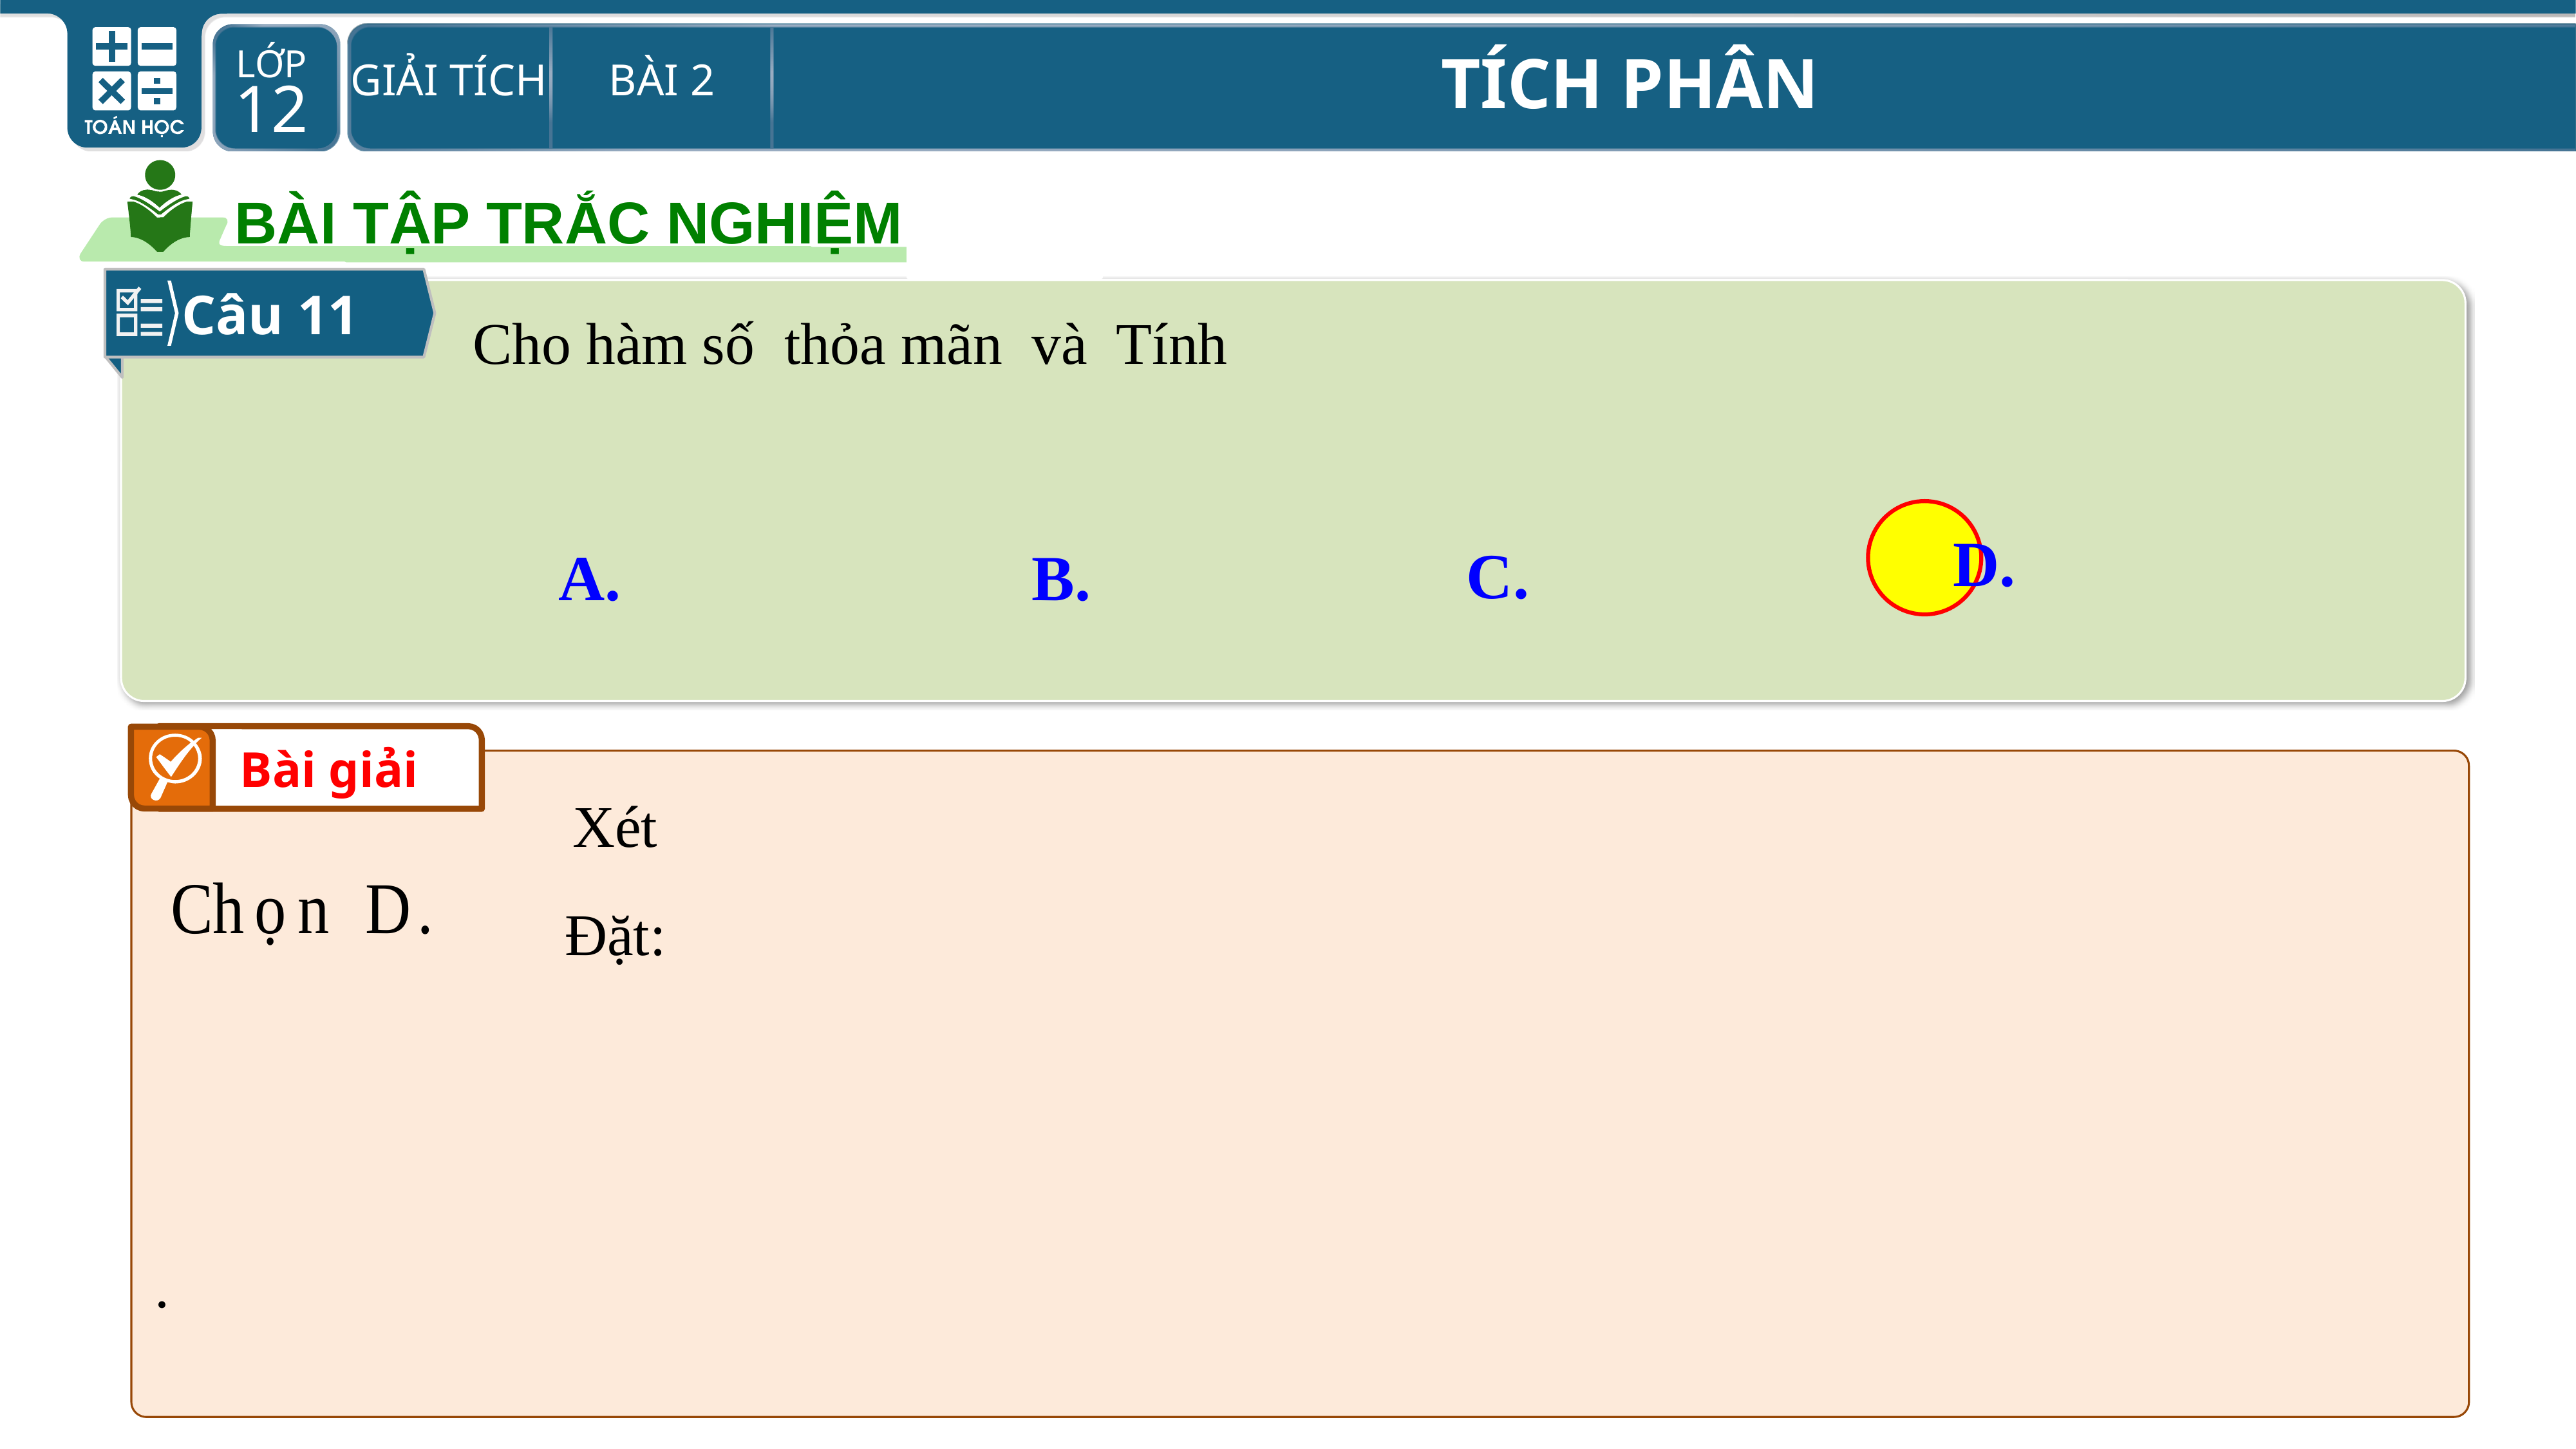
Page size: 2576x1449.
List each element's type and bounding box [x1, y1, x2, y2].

text_box [104, 269, 2466, 701]
text_box [131, 726, 2470, 1417]
text_box [78, 160, 1102, 278]
